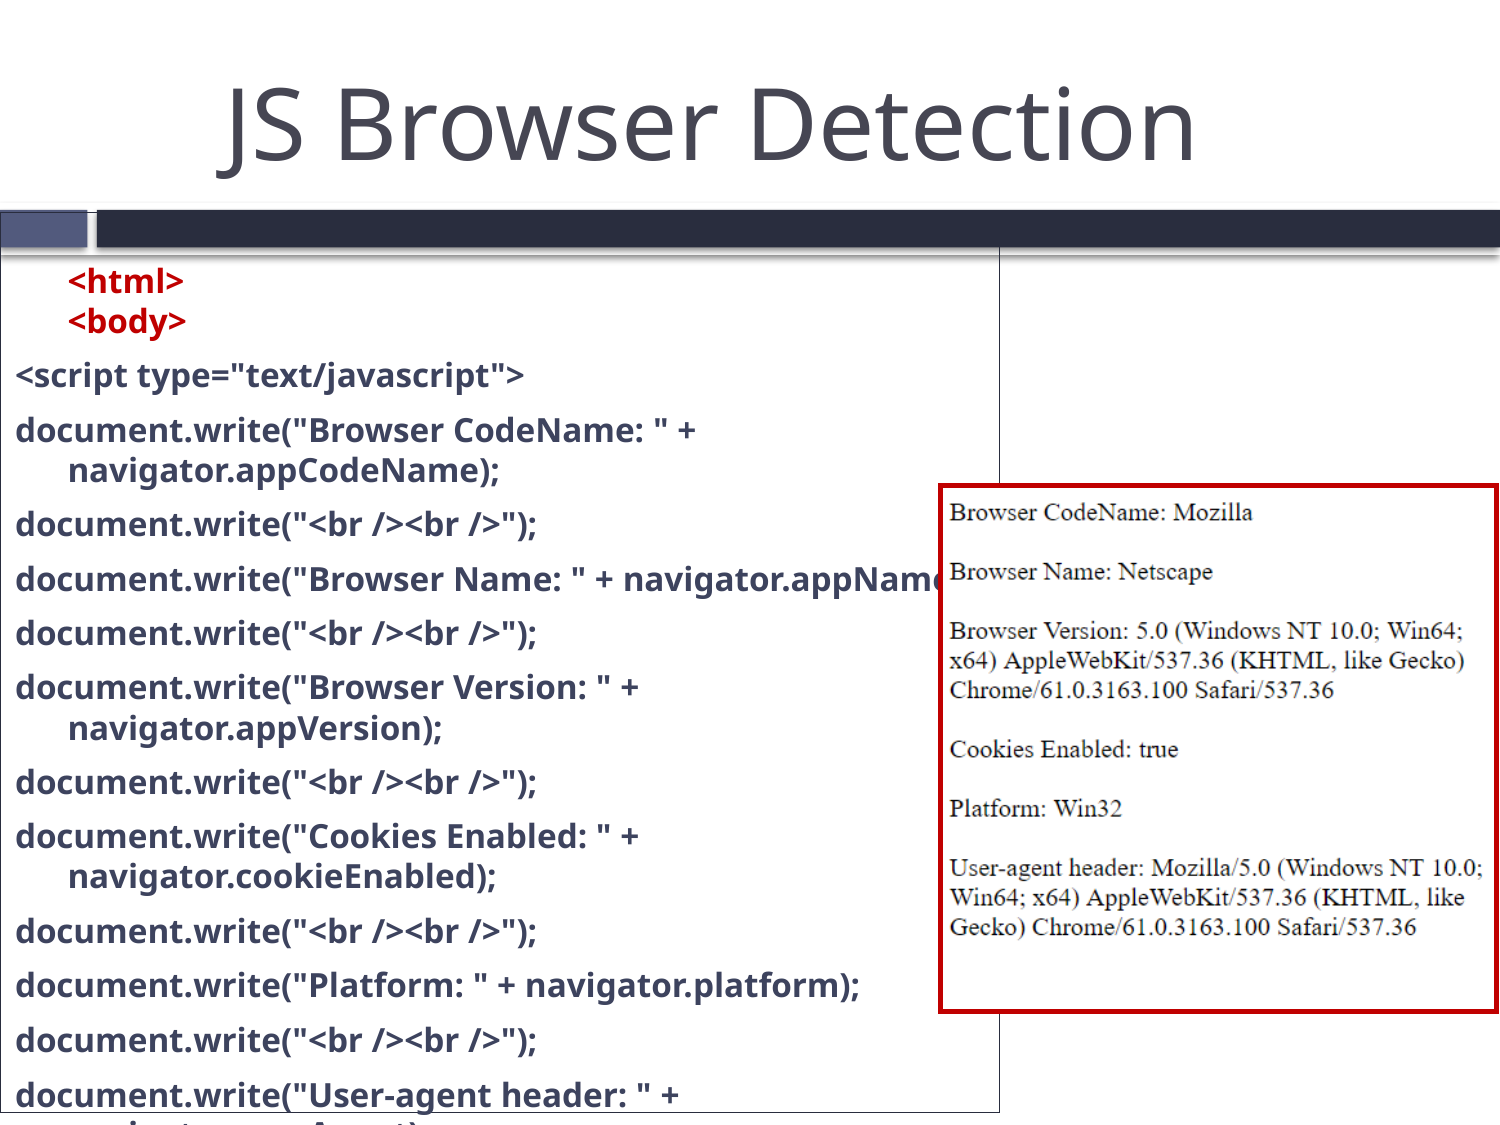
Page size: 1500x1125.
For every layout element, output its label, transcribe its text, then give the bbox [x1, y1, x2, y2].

list <html> <body> <script type="text/javascript"> document.write("Browser CodeName: " + navigator.appCodeName); document.write("<br /><br />"); document.write("Browser Name: " + navigator.appName); document.write("<br /><br />"); document.write("Browser Version: " + navigator.appVersion); document.write("<br /><br />"); document.write("Cookies Enabled: " + navigator.cookieEnabled); document.write("<br /><br />"); document.write("Platform: " + navigator.platform); document.write("<br /><br />"); document.write("User-agent header: " + navigator.userAgent); </script> </body> </html> [0, 212, 1000, 1113]
picture [942, 487, 1495, 1010]
title JS Browser Detection [0, 5, 1425, 236]
